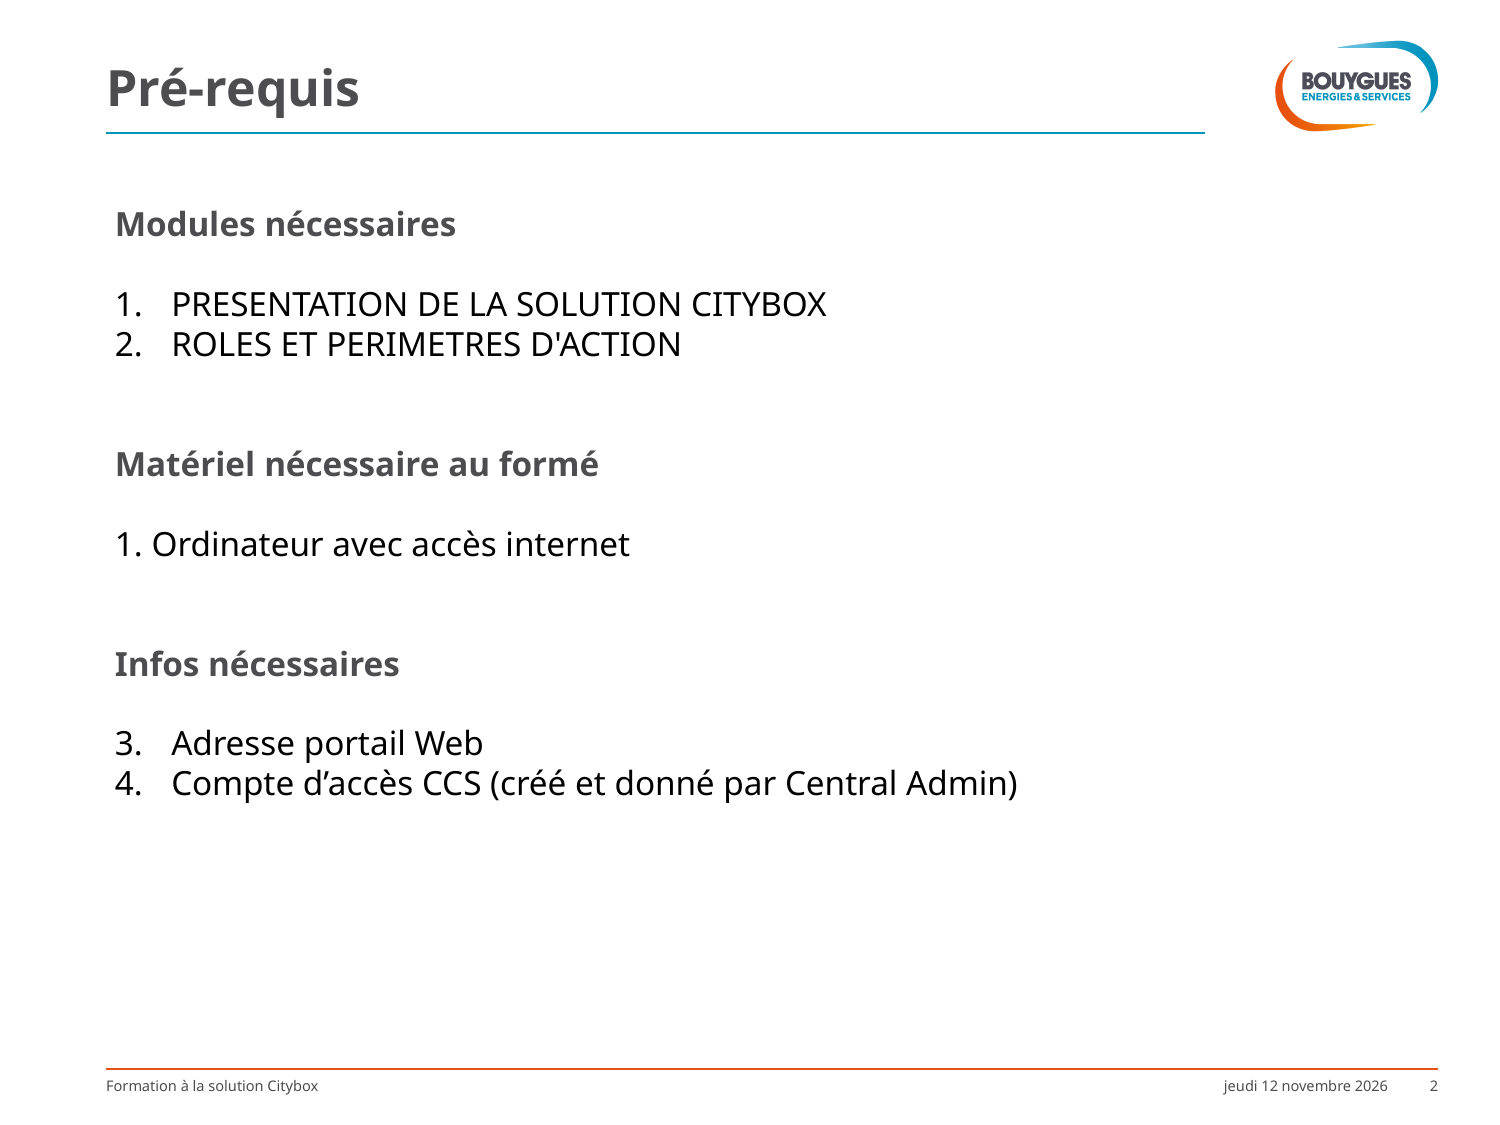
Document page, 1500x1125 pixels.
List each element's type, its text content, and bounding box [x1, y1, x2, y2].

footer Formation à la solution Citybox [106, 1076, 963, 1125]
text_box Modules nécessaires PRESENTATION DE LA SOLUTION CITYBOX ROLES ET PERIMETRES D'ACTION Matériel nécessaire au formé 1. Ordinateur avec accès internet Infos nécessaires Adresse portail Web Compte d’accès CCS (créé et donné par Central Admin) [100, 196, 1424, 855]
title Pré-requis [106, 0, 1205, 117]
slide_number 2 [1387, 1077, 1438, 1125]
picture [1263, 0, 1500, 148]
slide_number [974, 1077, 1387, 1125]
text_box [112, 515, 1441, 572]
